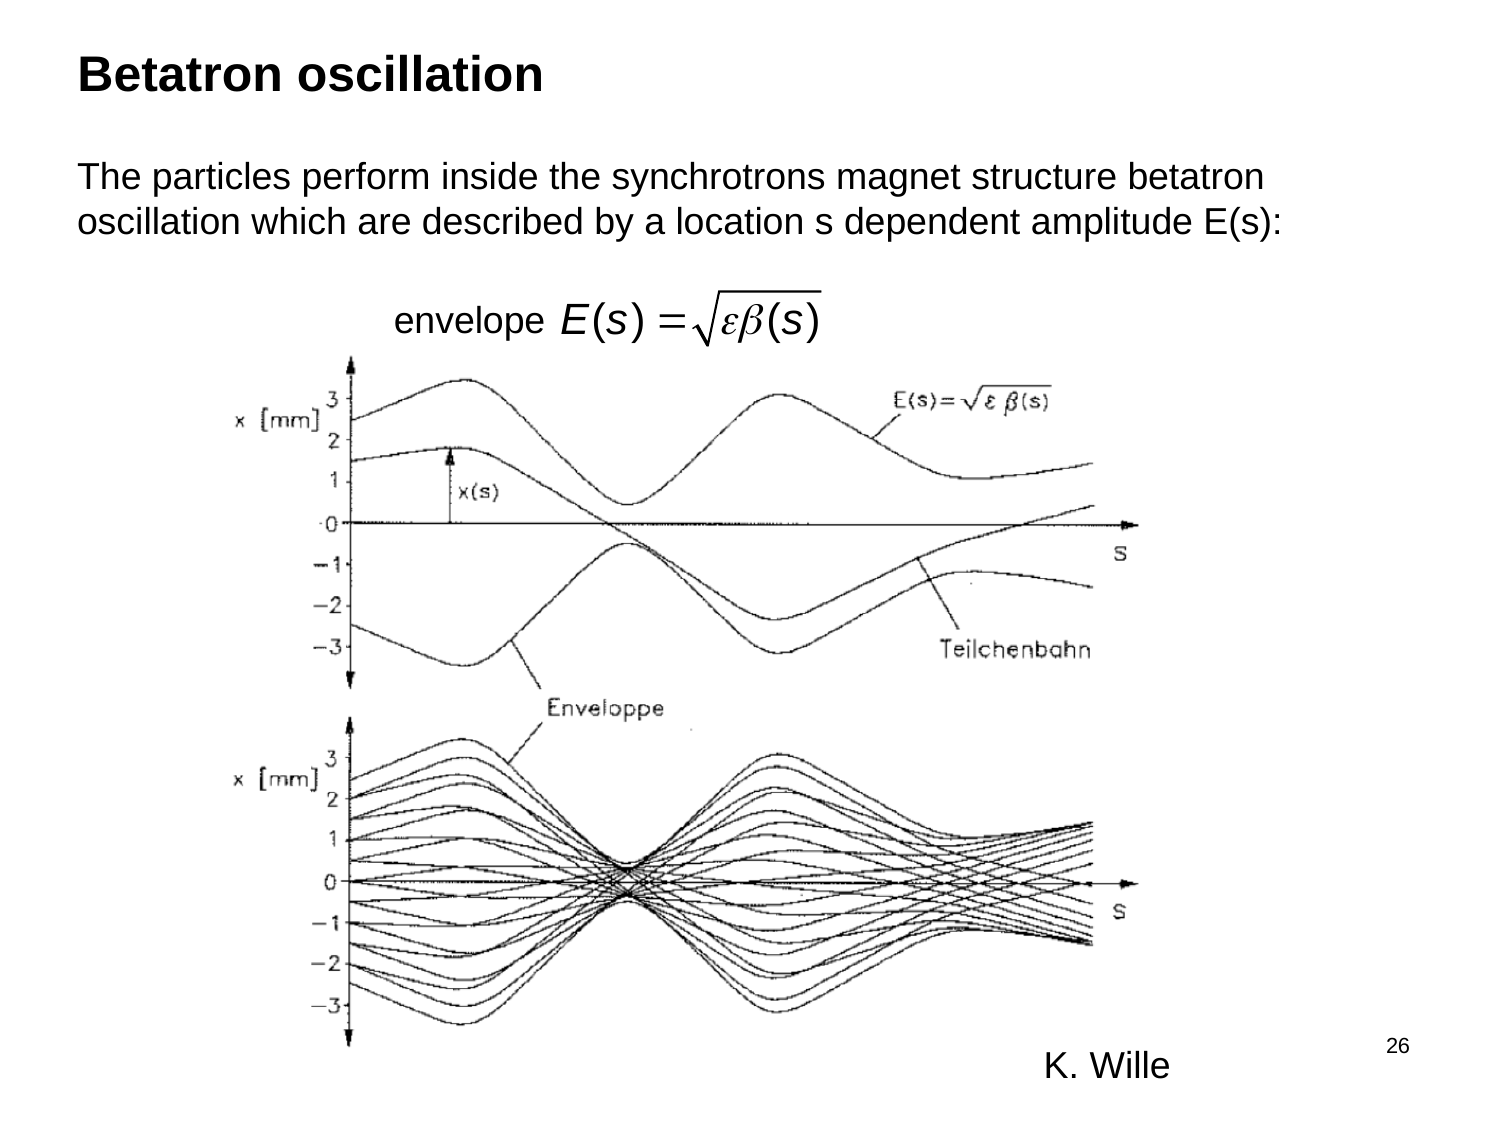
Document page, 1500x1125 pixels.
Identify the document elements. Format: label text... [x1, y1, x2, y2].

text_box The particles perform inside the synchrotrons magnet structure betatron oscillation which are described by a location s dependent amplitude E(s): [62, 145, 1323, 250]
picture [315, 207, 1071, 1125]
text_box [557, 285, 829, 352]
title Betatron oscillation [62, 24, 1375, 118]
slide_number 26 [1074, 1024, 1426, 1103]
text_box K. Wille [1074, 1033, 1314, 1093]
